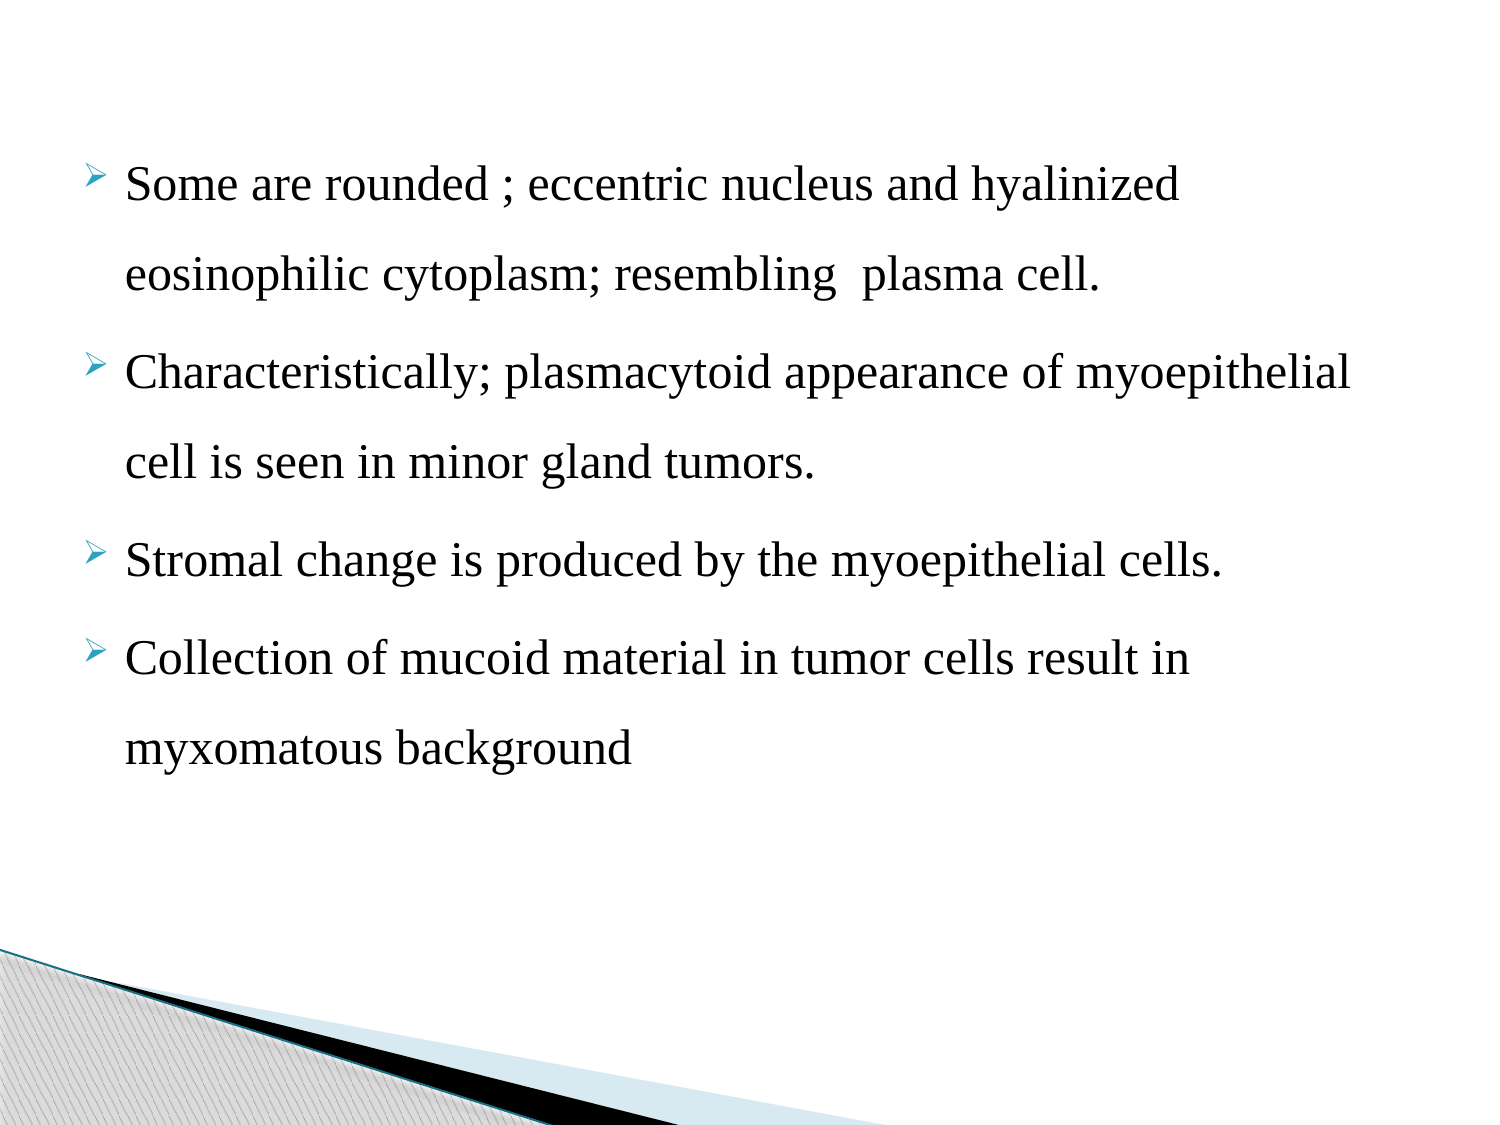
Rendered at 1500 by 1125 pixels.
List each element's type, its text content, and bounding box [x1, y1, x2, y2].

list Some are rounded ; eccentric nucleus and hyalinized eosinophilic cytoplasm; resembling plasma cell. Characteristically; plasmacytoid appearance of myoepithelial cell is seen in minor gland tumors. Stromal change is produced by the myoepithelial cells. Collection of mucoid material in tumor cells result in myxomatous background [50, 112, 1425, 1100]
